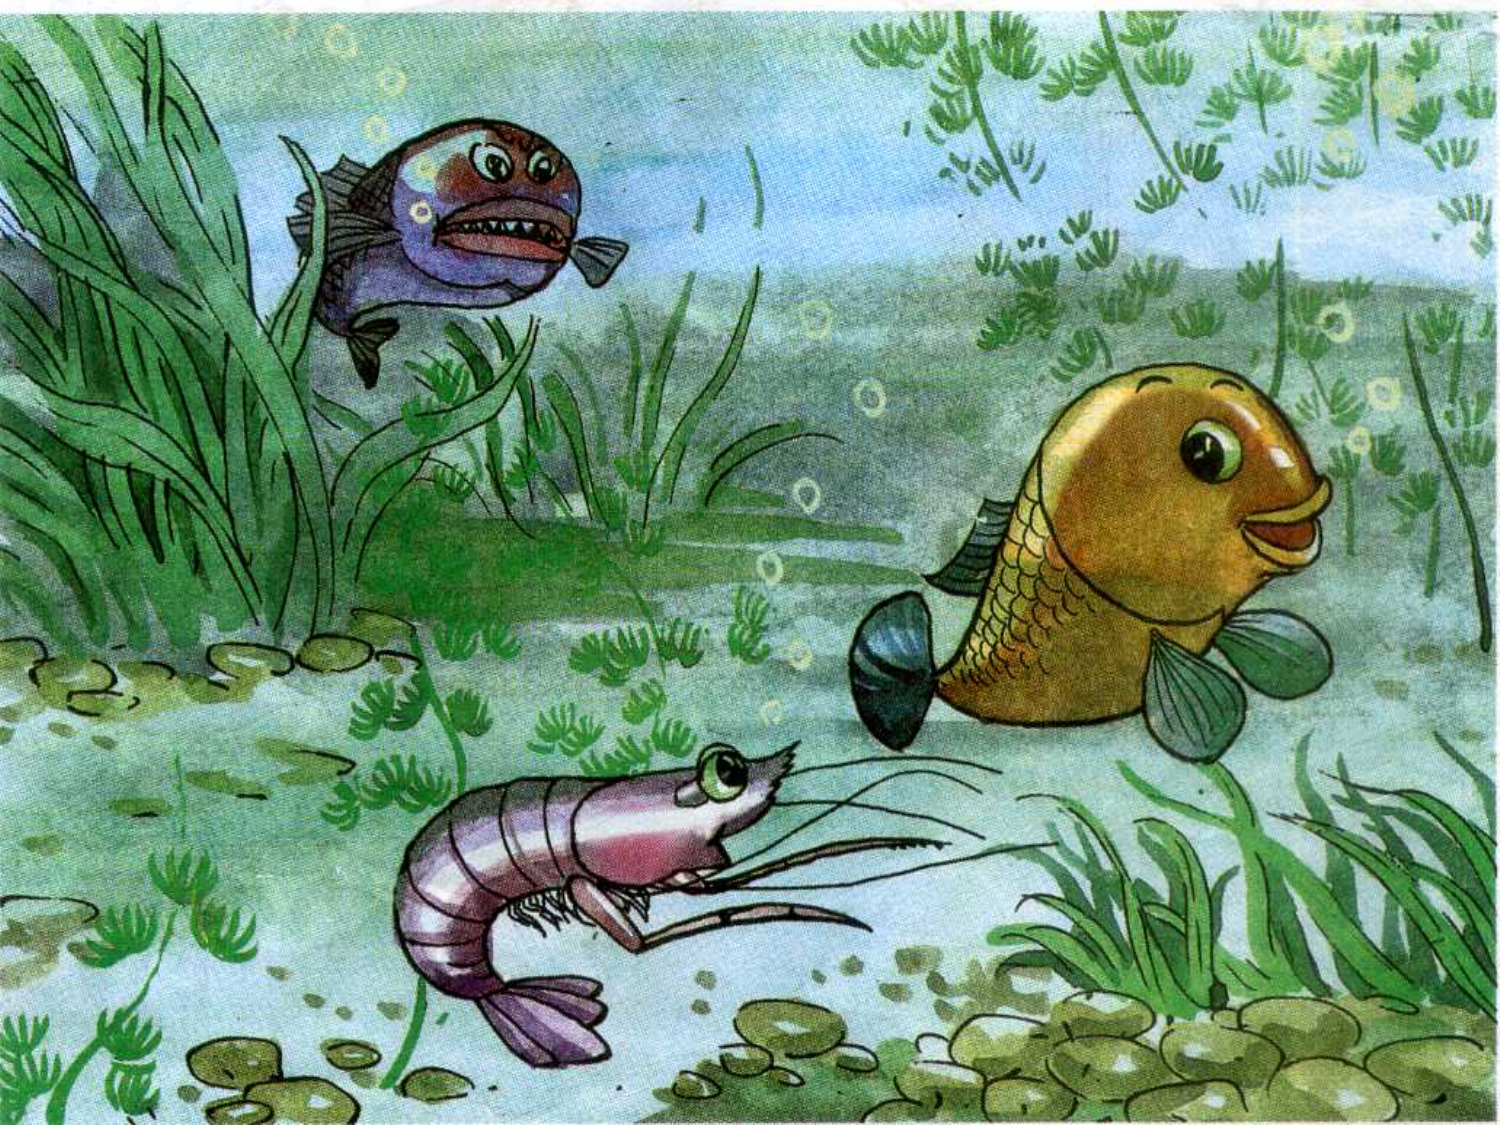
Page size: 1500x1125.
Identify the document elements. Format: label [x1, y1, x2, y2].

list [0, 0, 1500, 1125]
